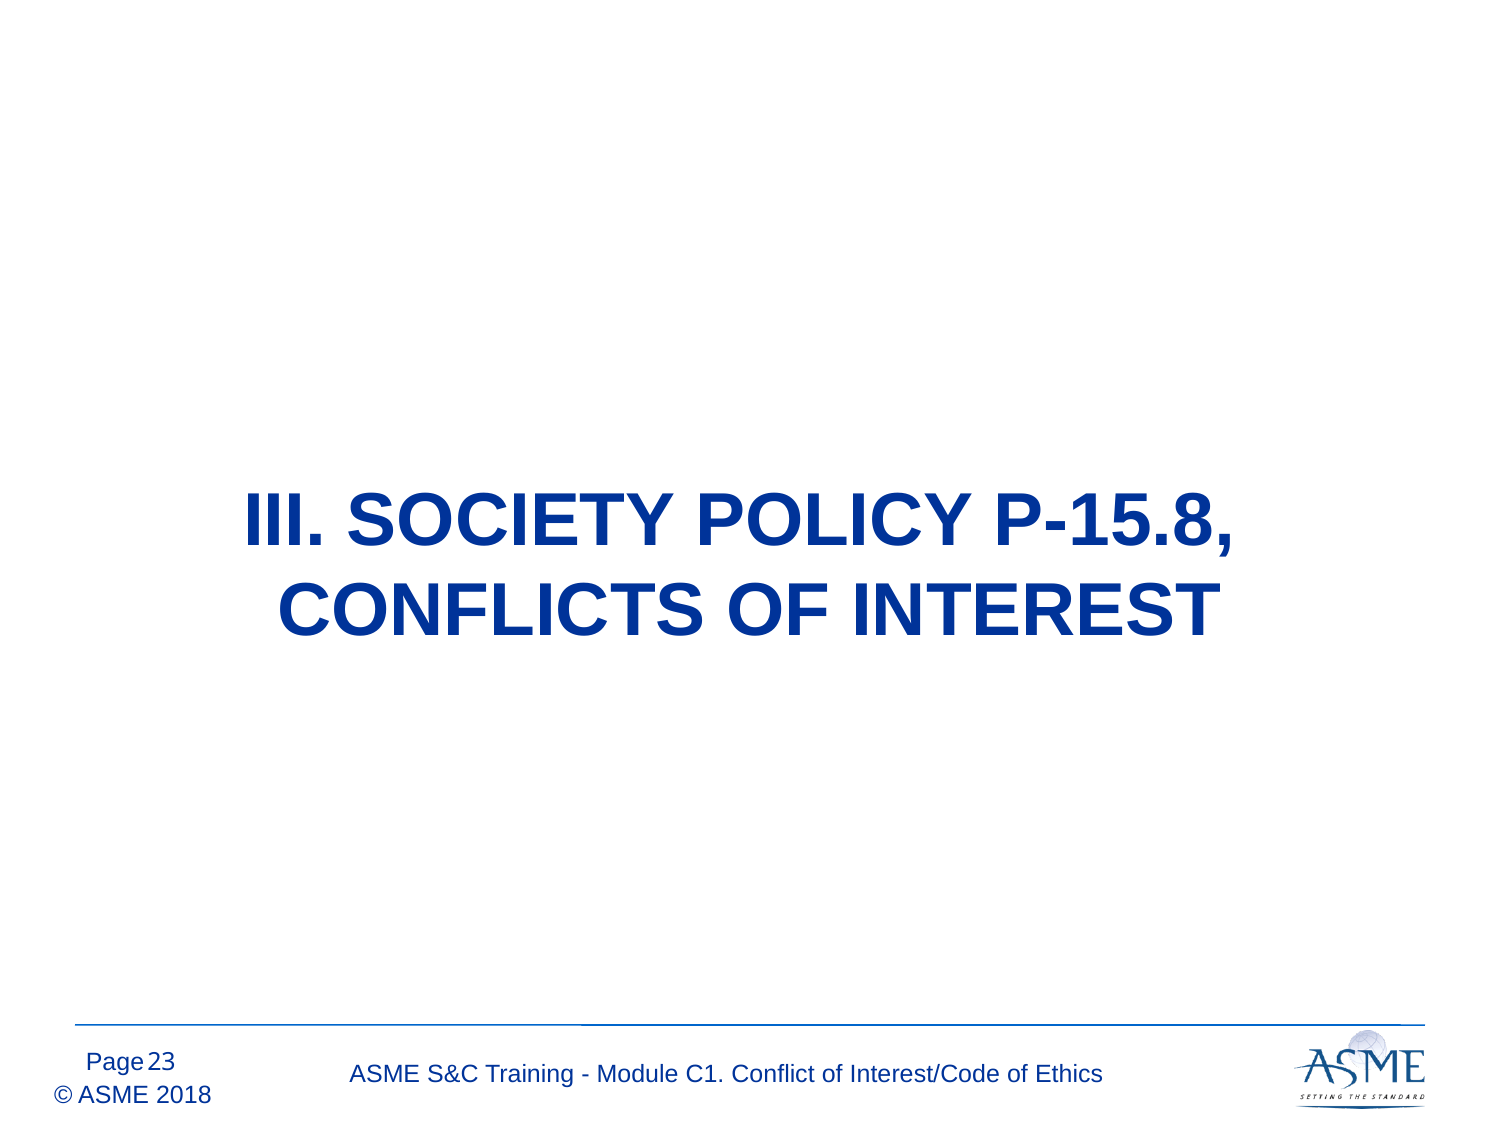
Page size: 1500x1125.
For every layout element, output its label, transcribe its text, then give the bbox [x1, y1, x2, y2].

slide_number 22 [132, 1037, 204, 1073]
subtitle III. SOCIETY POLICY P-15.8, CONFLICTS OF INTEREST [150, 462, 1350, 663]
footer ASME S&C Training - Module C1. Conflict of Interest/Code of Ethics [230, 1050, 1231, 1089]
picture [1294, 1030, 1425, 1109]
